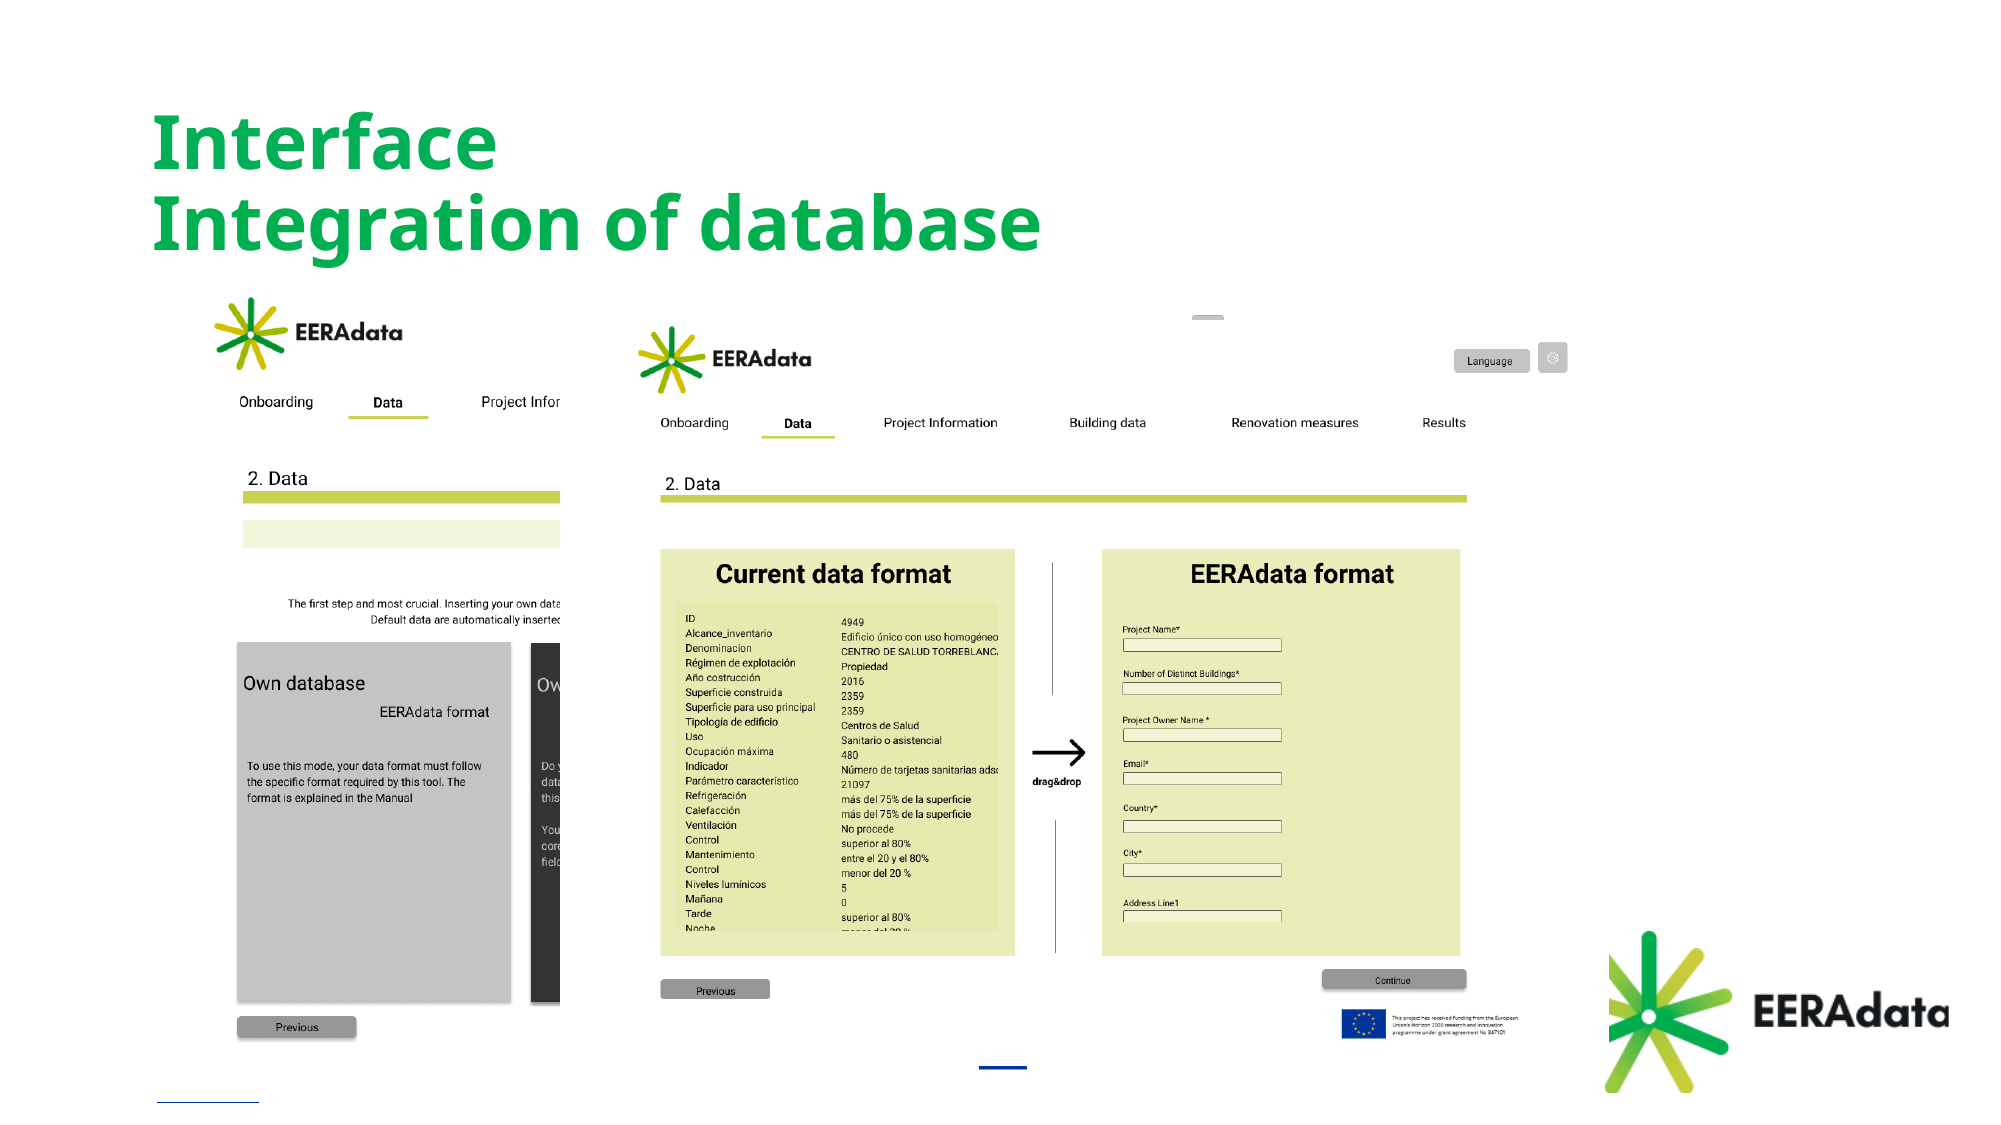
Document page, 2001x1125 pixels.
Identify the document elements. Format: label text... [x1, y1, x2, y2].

title Interface Integration of database [137, 97, 1863, 315]
picture [120, 288, 1609, 1103]
